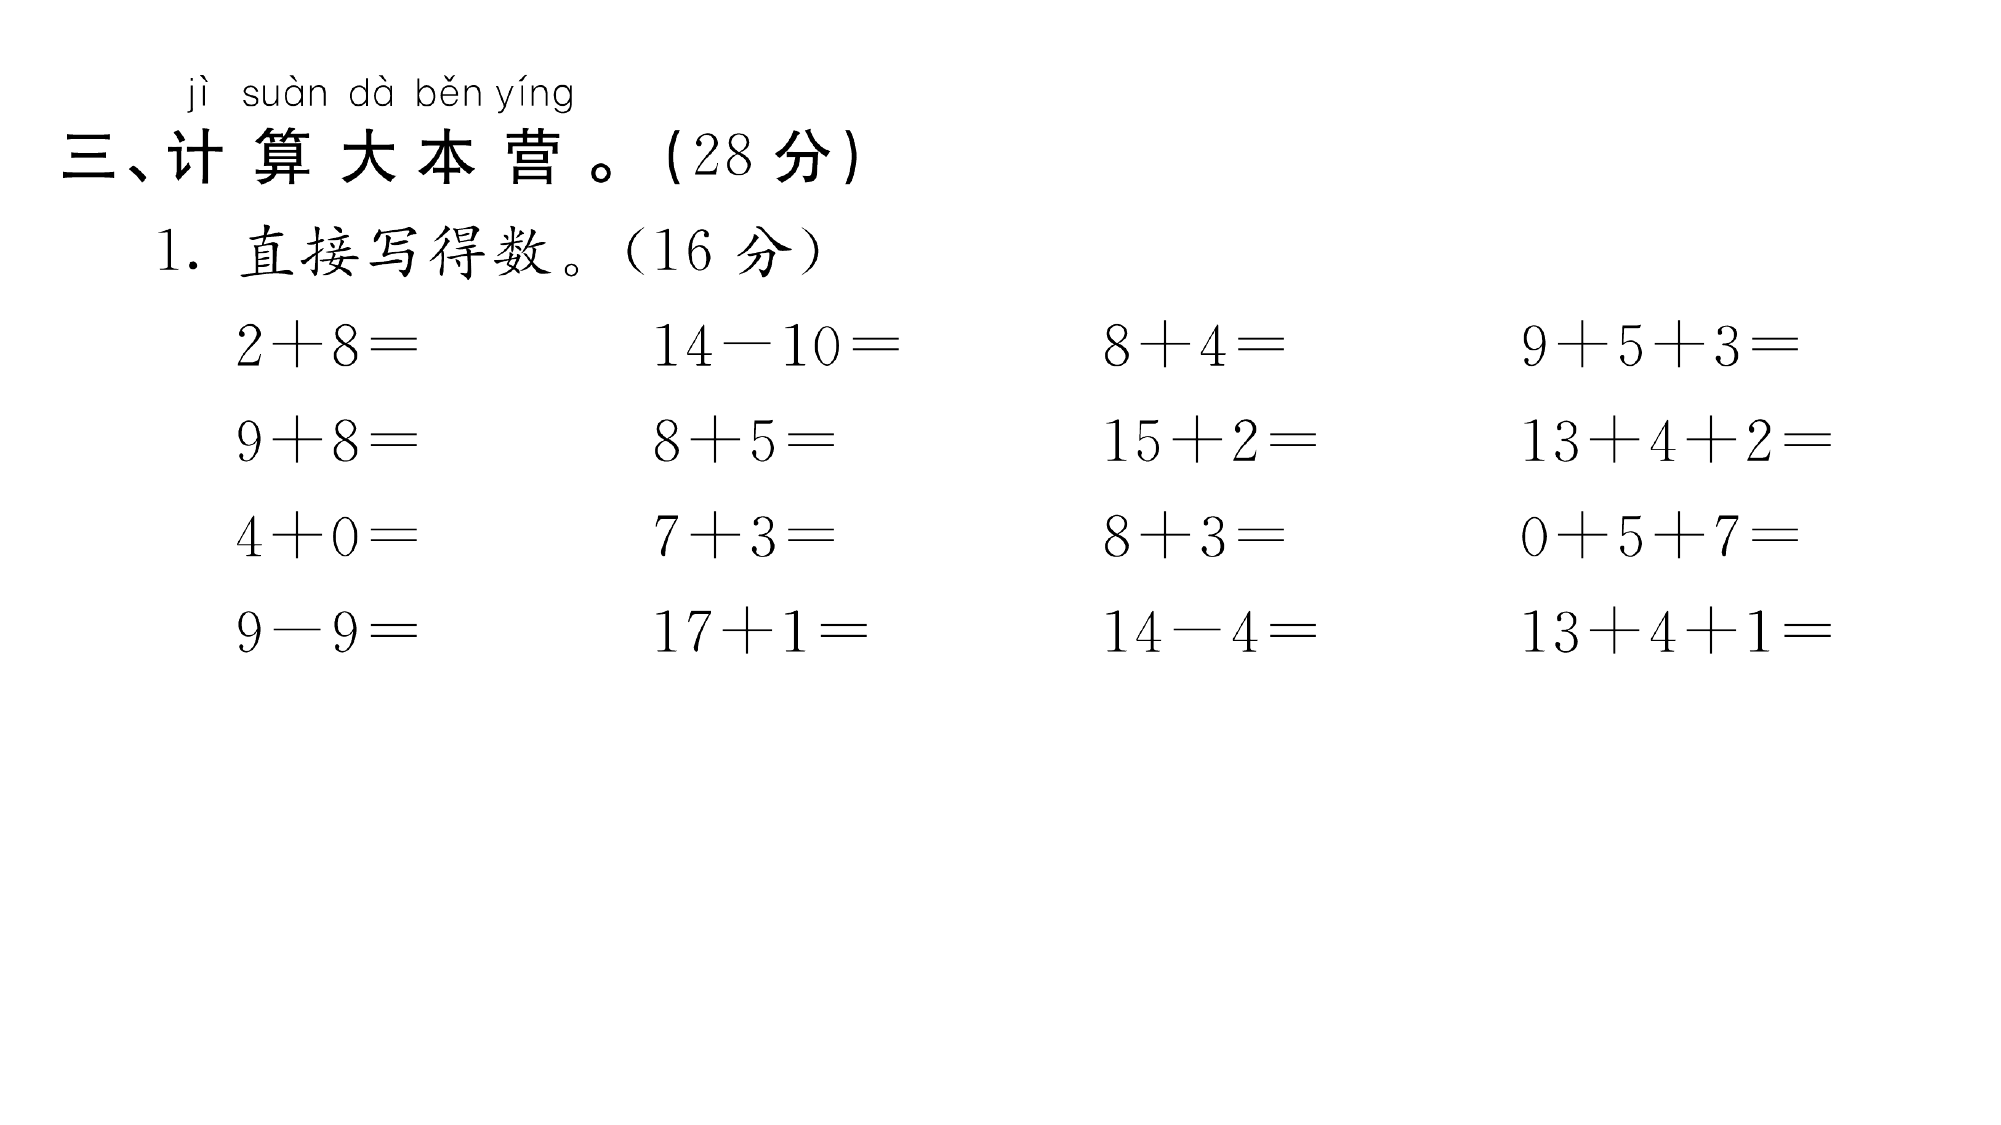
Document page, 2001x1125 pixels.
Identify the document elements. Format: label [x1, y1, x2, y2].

picture [58, 58, 1949, 680]
